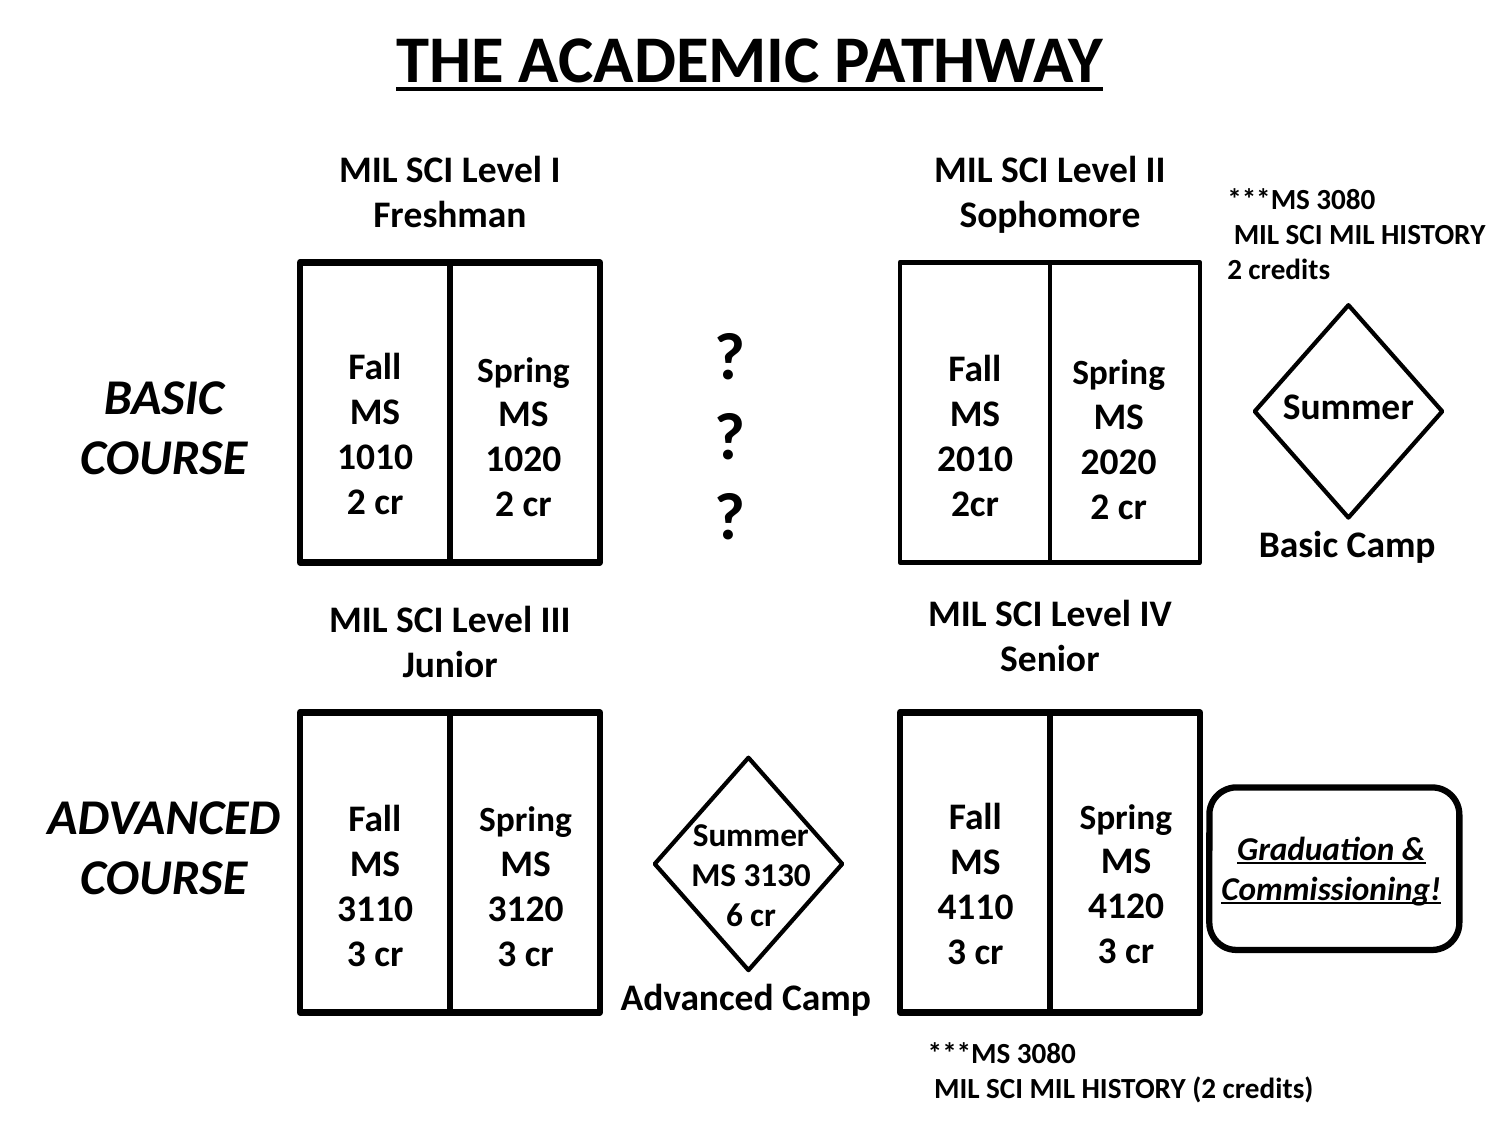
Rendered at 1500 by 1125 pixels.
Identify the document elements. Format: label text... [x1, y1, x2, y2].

text_box Fall MS 1010 2 cr [312, 334, 438, 530]
text_box ***MS 3080 MIL SCI MIL HISTORY 2 credits [1212, 172, 1500, 293]
text_box ??? [699, 305, 788, 560]
text_box [703, 755, 794, 806]
text_box [1284, 303, 1413, 374]
text_box ***MS 3080 MIL SCI MIL HISTORY (2 credits) [912, 1026, 1375, 1112]
text_box Summer [1267, 374, 1430, 435]
text_box MIL SCI Level IV Senior [912, 581, 1188, 687]
text_box Spring MS 1020 2 cr [454, 339, 593, 532]
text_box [299, 712, 601, 1013]
text_box [653, 844, 669, 884]
text_box [1207, 785, 1462, 953]
text_box [833, 850, 844, 878]
text_box [1430, 394, 1444, 429]
text_box Summer MS 3130 6 cr [669, 806, 833, 941]
text_box MIL SCI Level II Sophomore [912, 137, 1188, 243]
text_box [1253, 394, 1267, 429]
text_box MIL SCI Level III Junior [312, 587, 588, 693]
text_box THE ACADEMIC PATHWAY [200, 8, 1300, 104]
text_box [899, 262, 1201, 563]
text_box [719, 941, 777, 965]
text_box [298, 260, 602, 564]
text_box MIL SCI Level I Freshman [312, 137, 588, 243]
text_box [1272, 435, 1425, 512]
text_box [899, 712, 1201, 1013]
text_box BASIC COURSE ADVANCED COURSE [27, 356, 300, 912]
text_box Advanced Camp [605, 965, 894, 1025]
text_box Basic Camp [1209, 512, 1485, 573]
